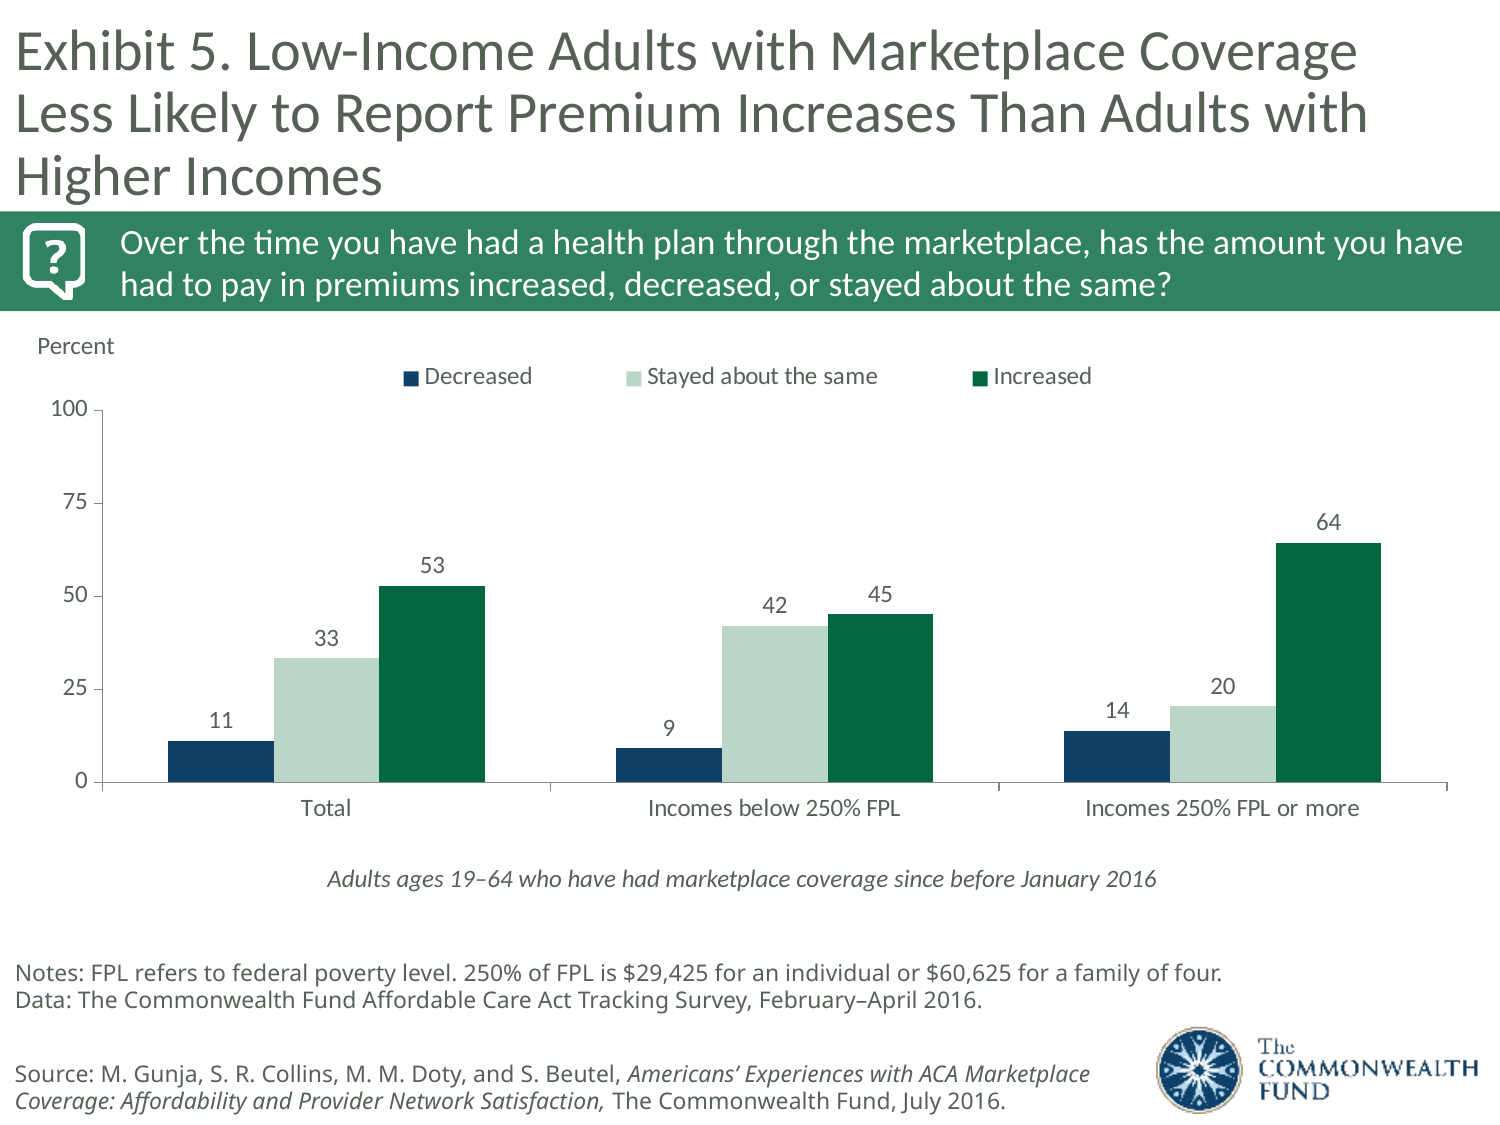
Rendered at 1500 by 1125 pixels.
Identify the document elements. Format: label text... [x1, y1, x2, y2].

title Exhibit 5. Low-Income Adults with Marketplace Coverage Less Likely to Report Premium Increases Than Adults with Higher Incomes [0, 11, 1500, 150]
picture [22, 222, 86, 301]
text_box Percent [22, 322, 137, 368]
text_box Source: M. Gunja, S. R. Collins, M. M. Doty, and S. Beutel, Americans’ Experiences with ACA Marketplace Coverage: Affordability and Provider Network Satisfaction, The Commonwealth Fund, July 2016. [0, 1051, 1136, 1122]
chart [29, 344, 1477, 850]
text_box Notes: FPL refers to federal poverty level. 250% of FPL is $29,425 for an individual or $60,625 for a family of four. Data: The Commonwealth Fund Affordable Care Act Tracking Survey, February–April 2016. [0, 951, 1500, 1021]
picture [1141, 1018, 1499, 1125]
text_box Over the time you have had a health plan through the marketplace, has the amount you have had to pay in premiums increased, decreased, or stayed about the same? [0, 211, 1500, 312]
text_box Adults ages 19–64 who have had marketplace coverage since before January 2016 [245, 858, 1240, 900]
